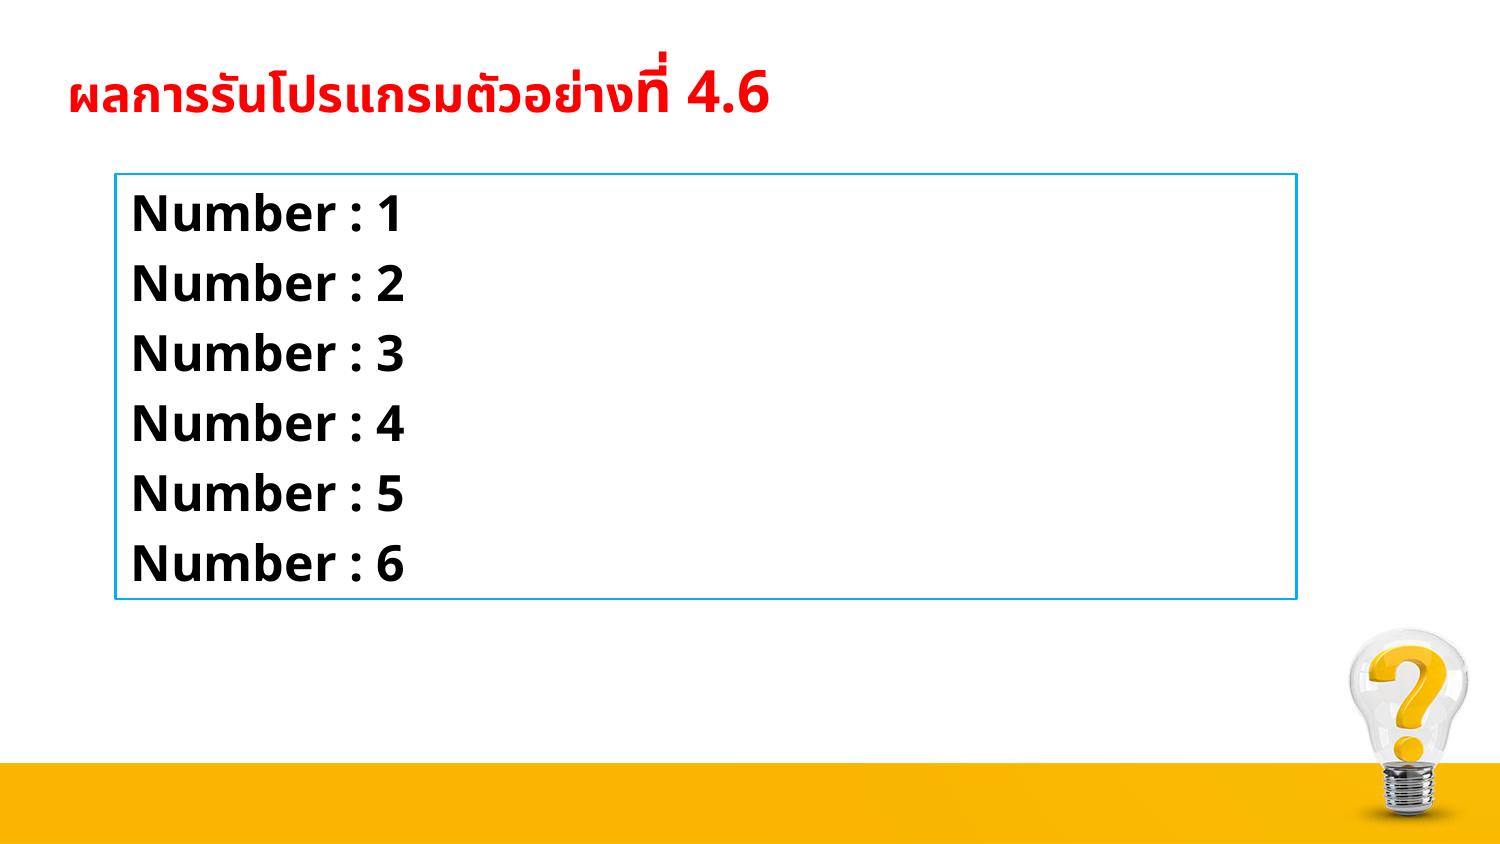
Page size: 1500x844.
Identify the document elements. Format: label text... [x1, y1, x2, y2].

picture [0, 0, 1500, 844]
text_box Number : 1 Number : 2 Number : 3 Number : 4 Number : 5 Number : 6 [115, 173, 1297, 599]
title ผลการรันโปรแกรมตัวอย่างที่ 4.6 [53, 43, 1294, 135]
